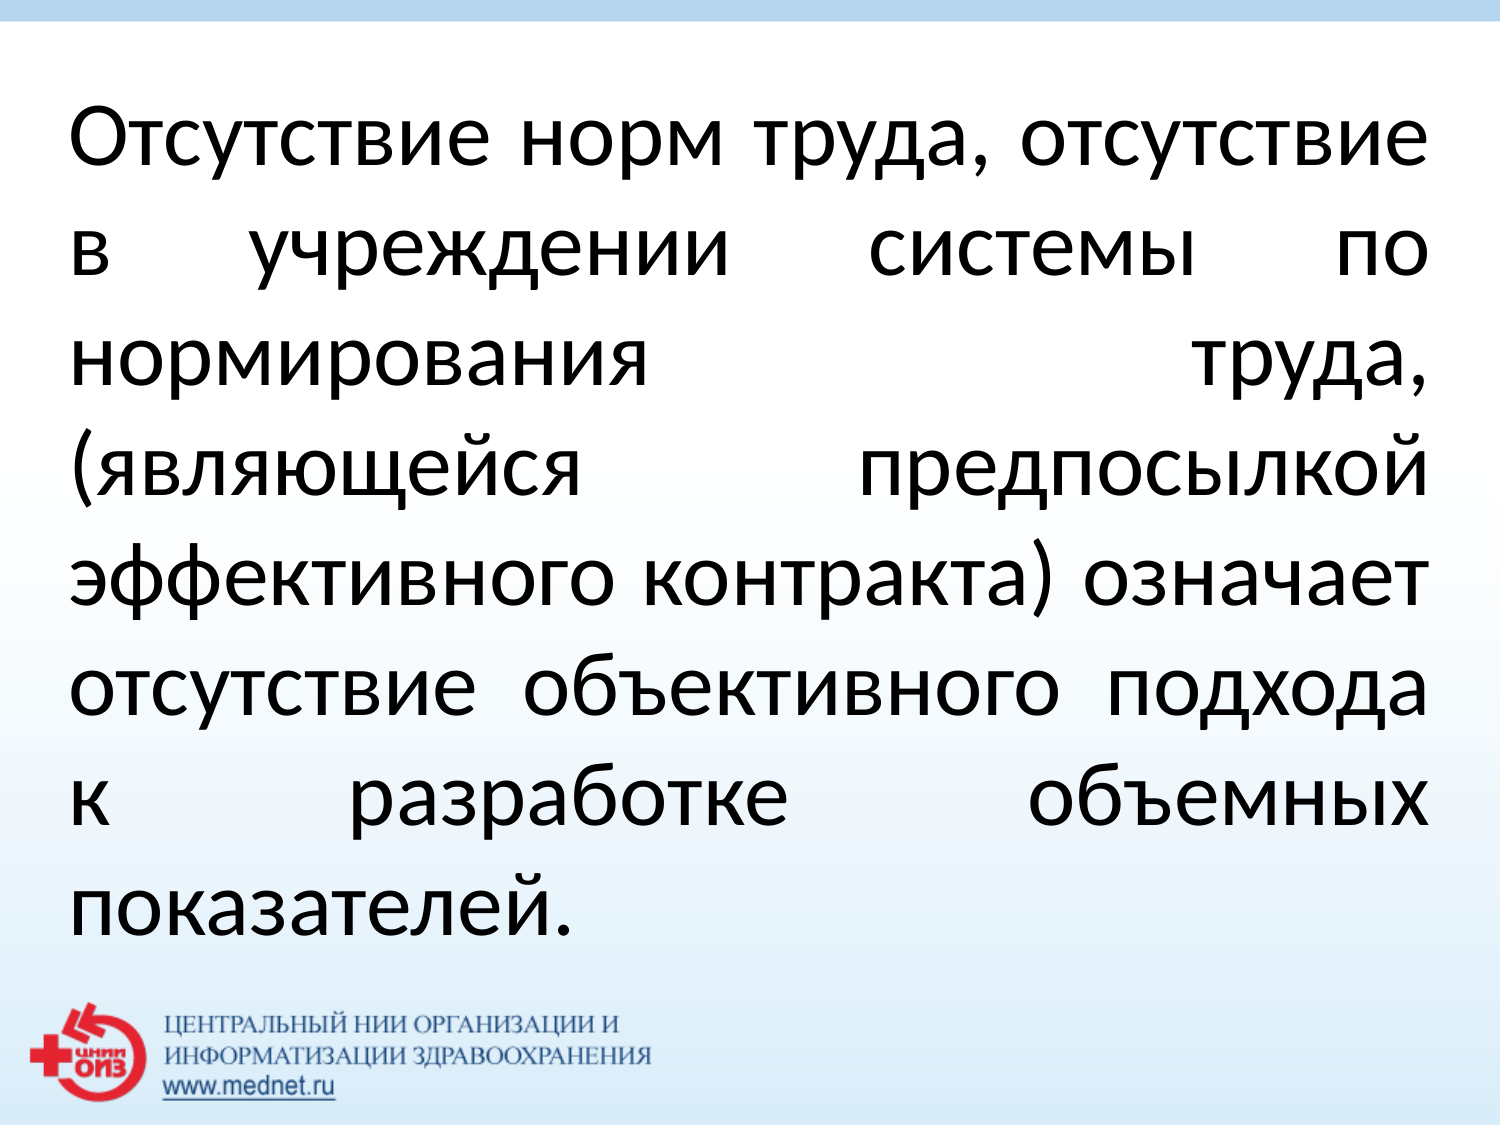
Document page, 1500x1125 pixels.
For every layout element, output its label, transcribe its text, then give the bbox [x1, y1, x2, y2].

picture [0, 0, 1500, 1125]
list Отсутствие норм труда, отсутствие в учреждении системы по нормирования труда, (являющейся предпосылкой эффективного контракта) означает отсутствие объективного подхода к разработке объемных показателей. [53, 66, 1447, 596]
